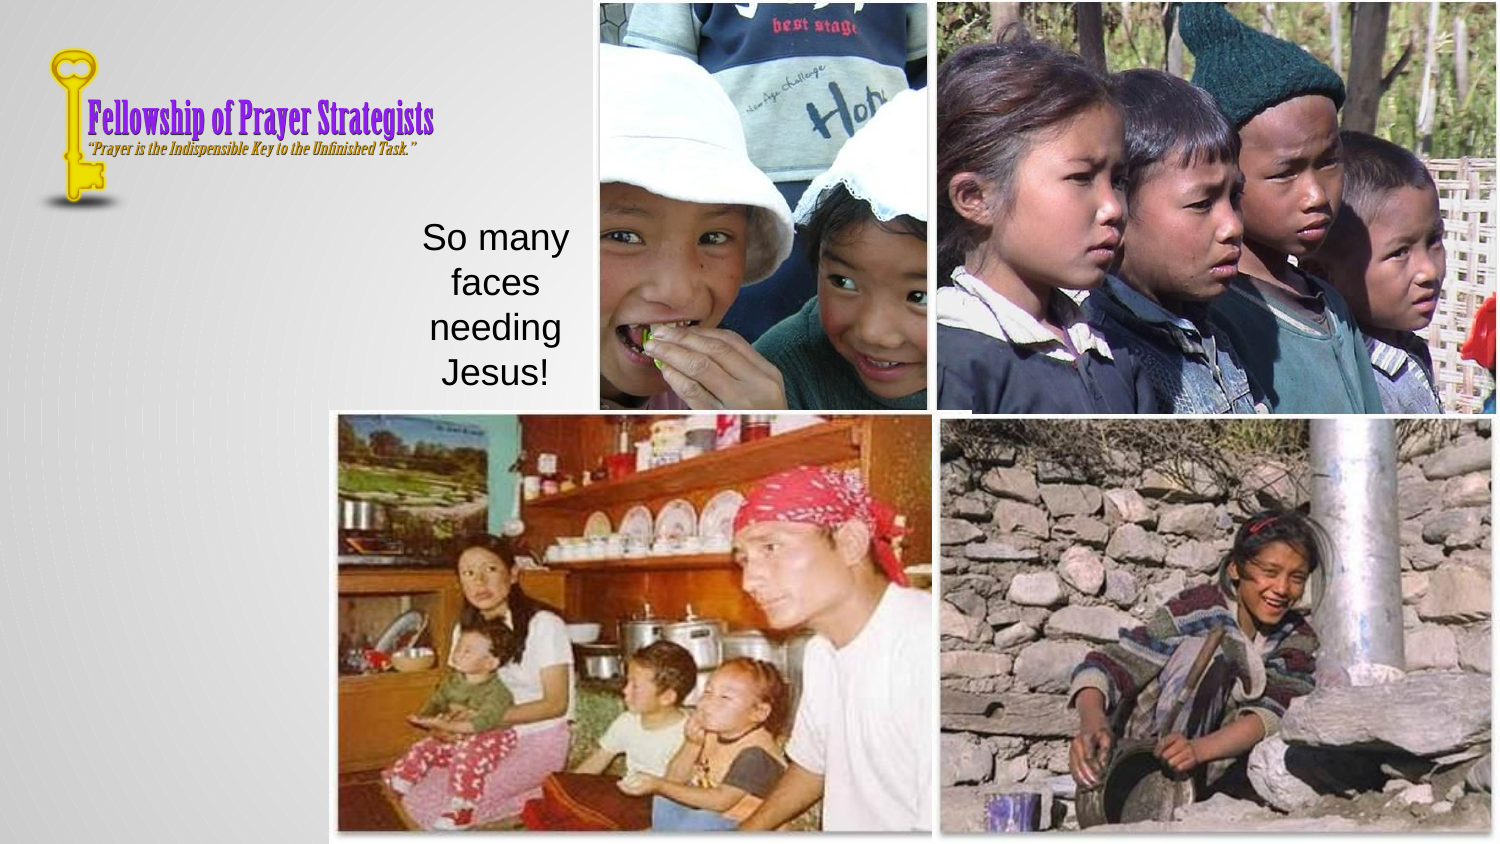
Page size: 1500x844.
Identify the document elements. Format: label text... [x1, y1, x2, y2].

picture [0, 0, 1500, 844]
text_box So many faces needing Jesus! [397, 198, 588, 409]
